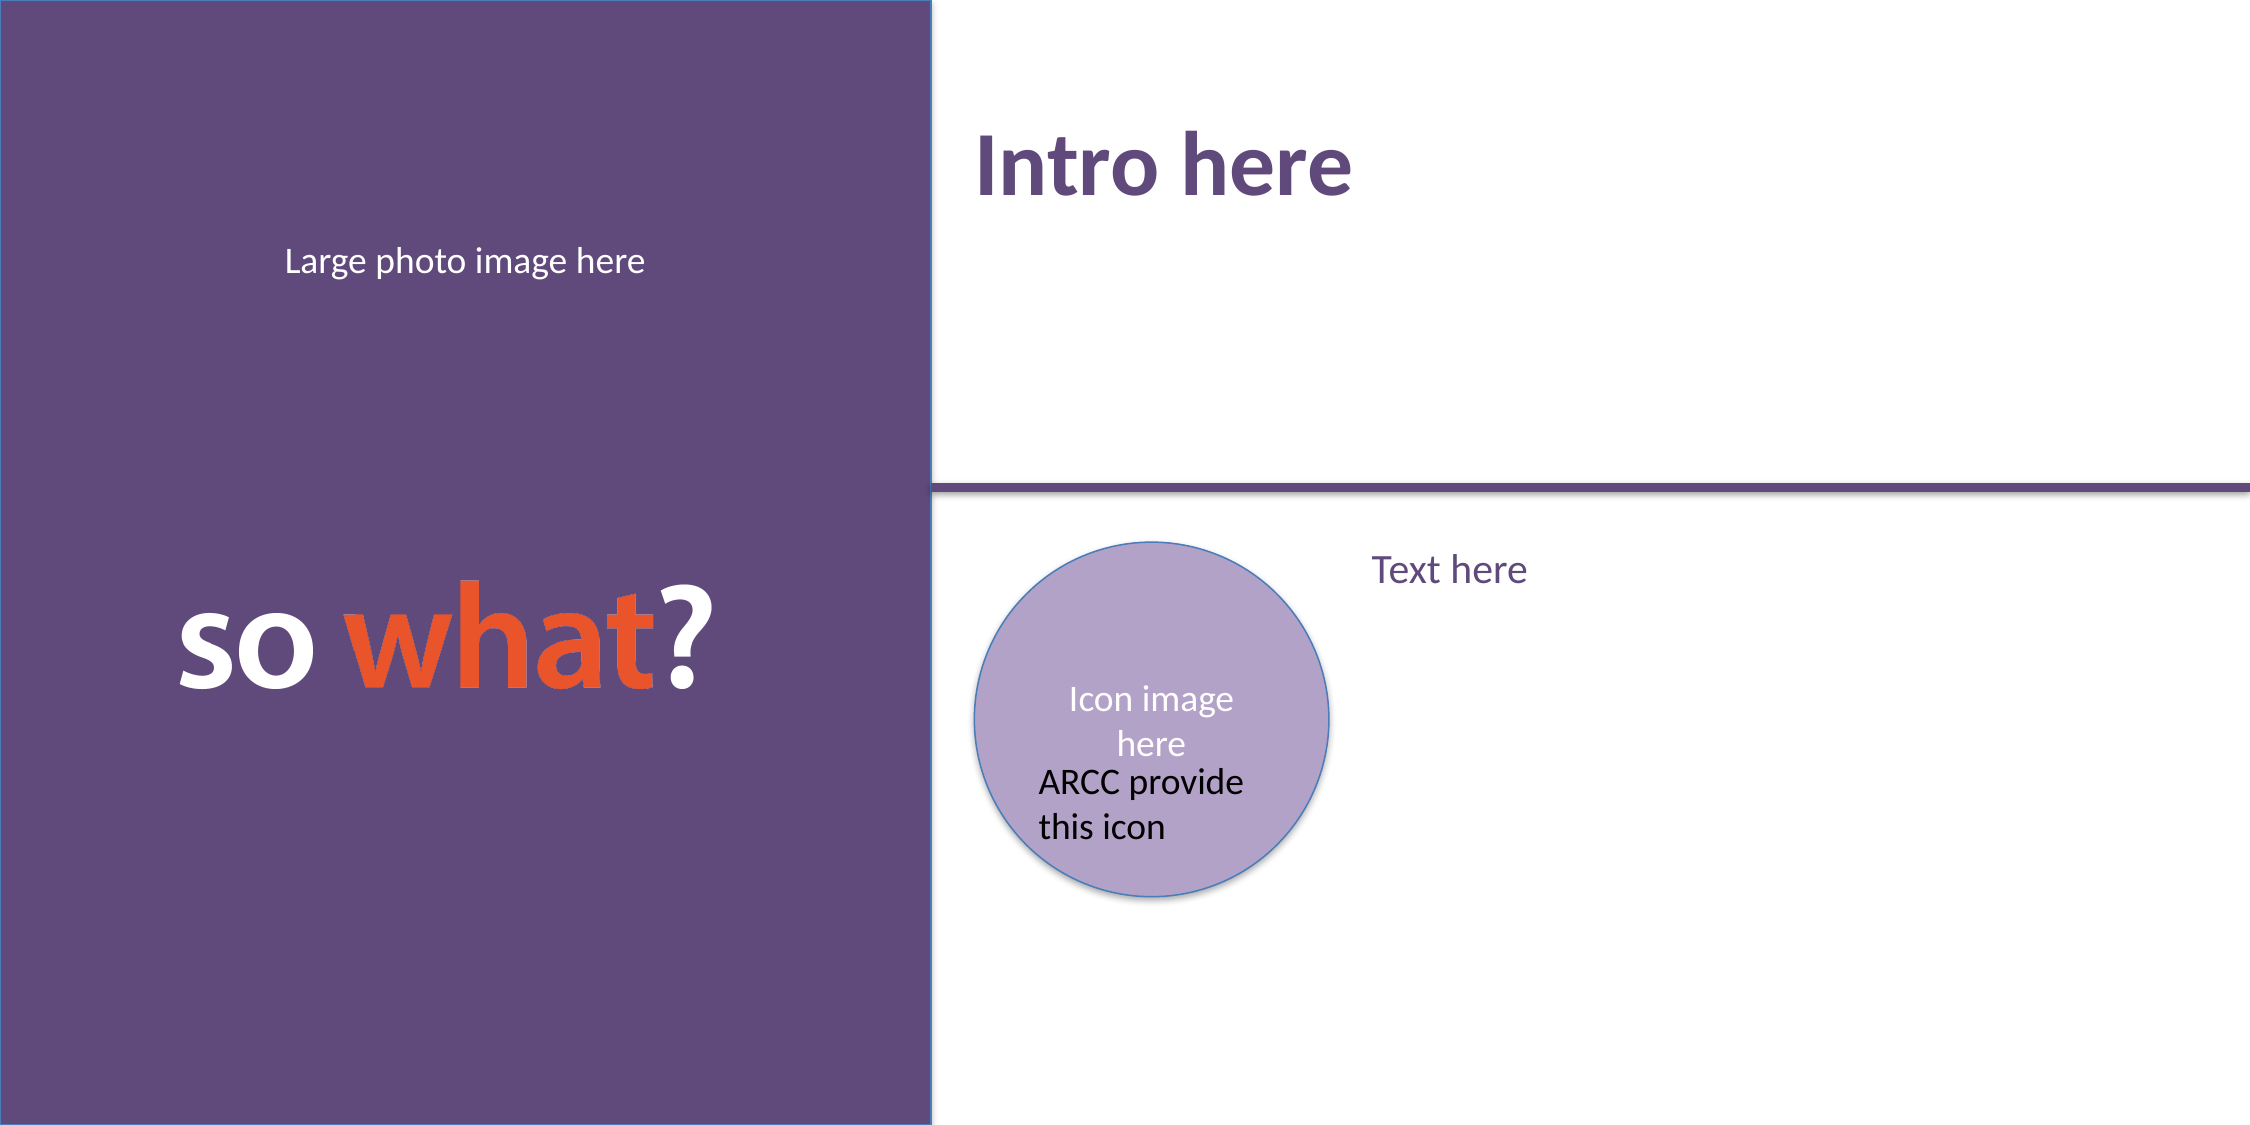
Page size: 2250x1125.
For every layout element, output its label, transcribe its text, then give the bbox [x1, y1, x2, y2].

text_box Intro here [974, 103, 2138, 291]
picture [174, 561, 714, 725]
text_box Text here [1371, 542, 2138, 1012]
text_box ARCC provide this icon [1023, 749, 1276, 855]
